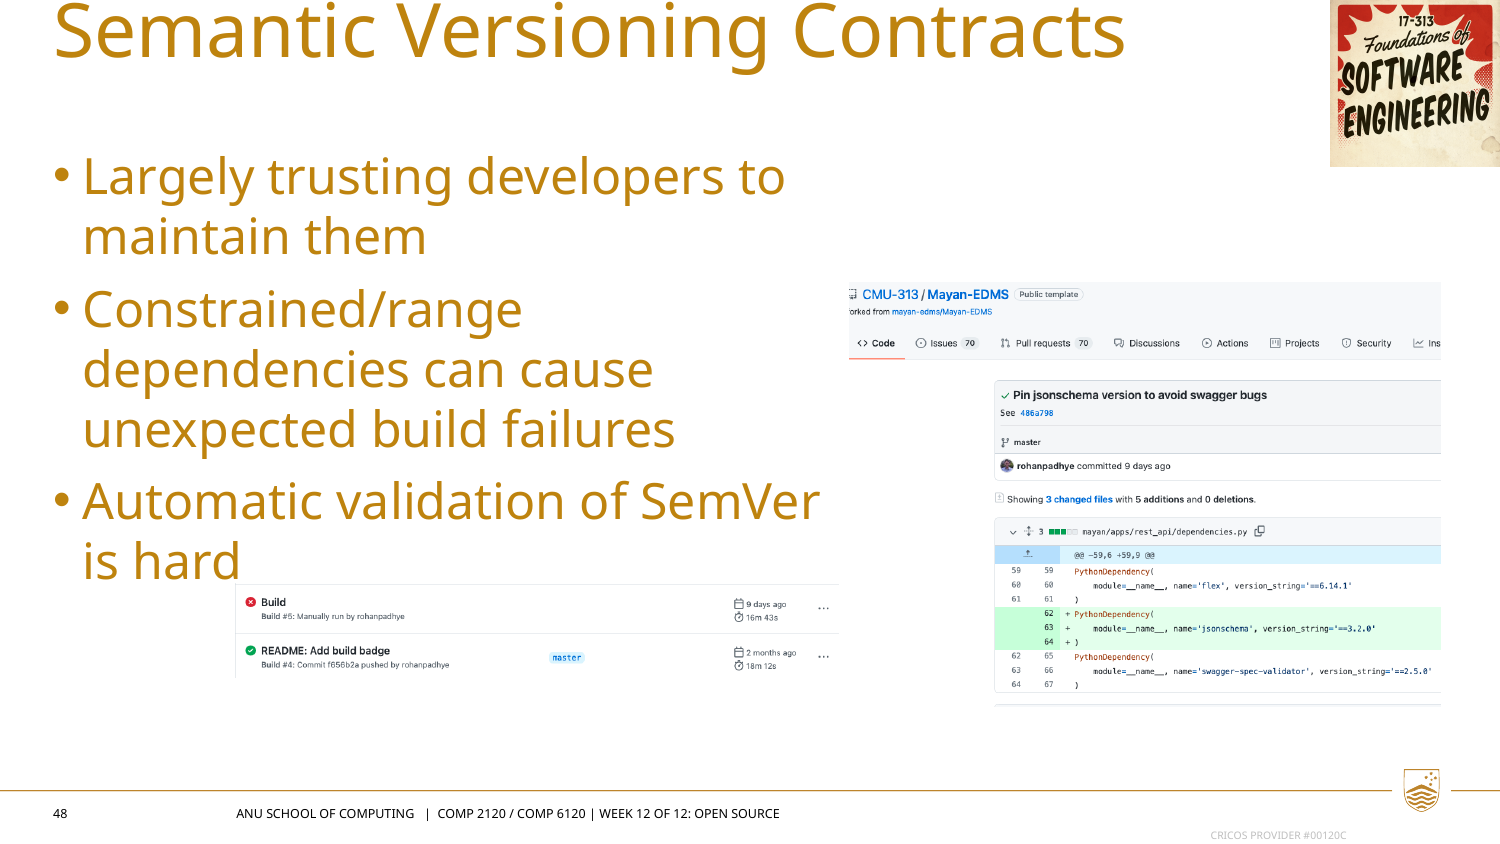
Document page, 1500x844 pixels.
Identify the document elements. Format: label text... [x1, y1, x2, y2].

list Semantic Versioning Contracts [53, 0, 1330, 145]
list Largely trusting developers to maintain them Constrained/range dependencies can cause unexpected build failures Automatic validation of SemVer is hard [53, 145, 839, 765]
picture [0, 769, 1500, 812]
footer ANU SCHOOL OF COMPUTING | COMP 2120 / COMP 6120 | WEEK 12 OF 12: Open Source [236, 806, 1122, 824]
picture [225, 583, 839, 678]
slide_number 48 [53, 806, 113, 824]
picture [849, 282, 1441, 707]
picture [1330, 0, 1500, 167]
